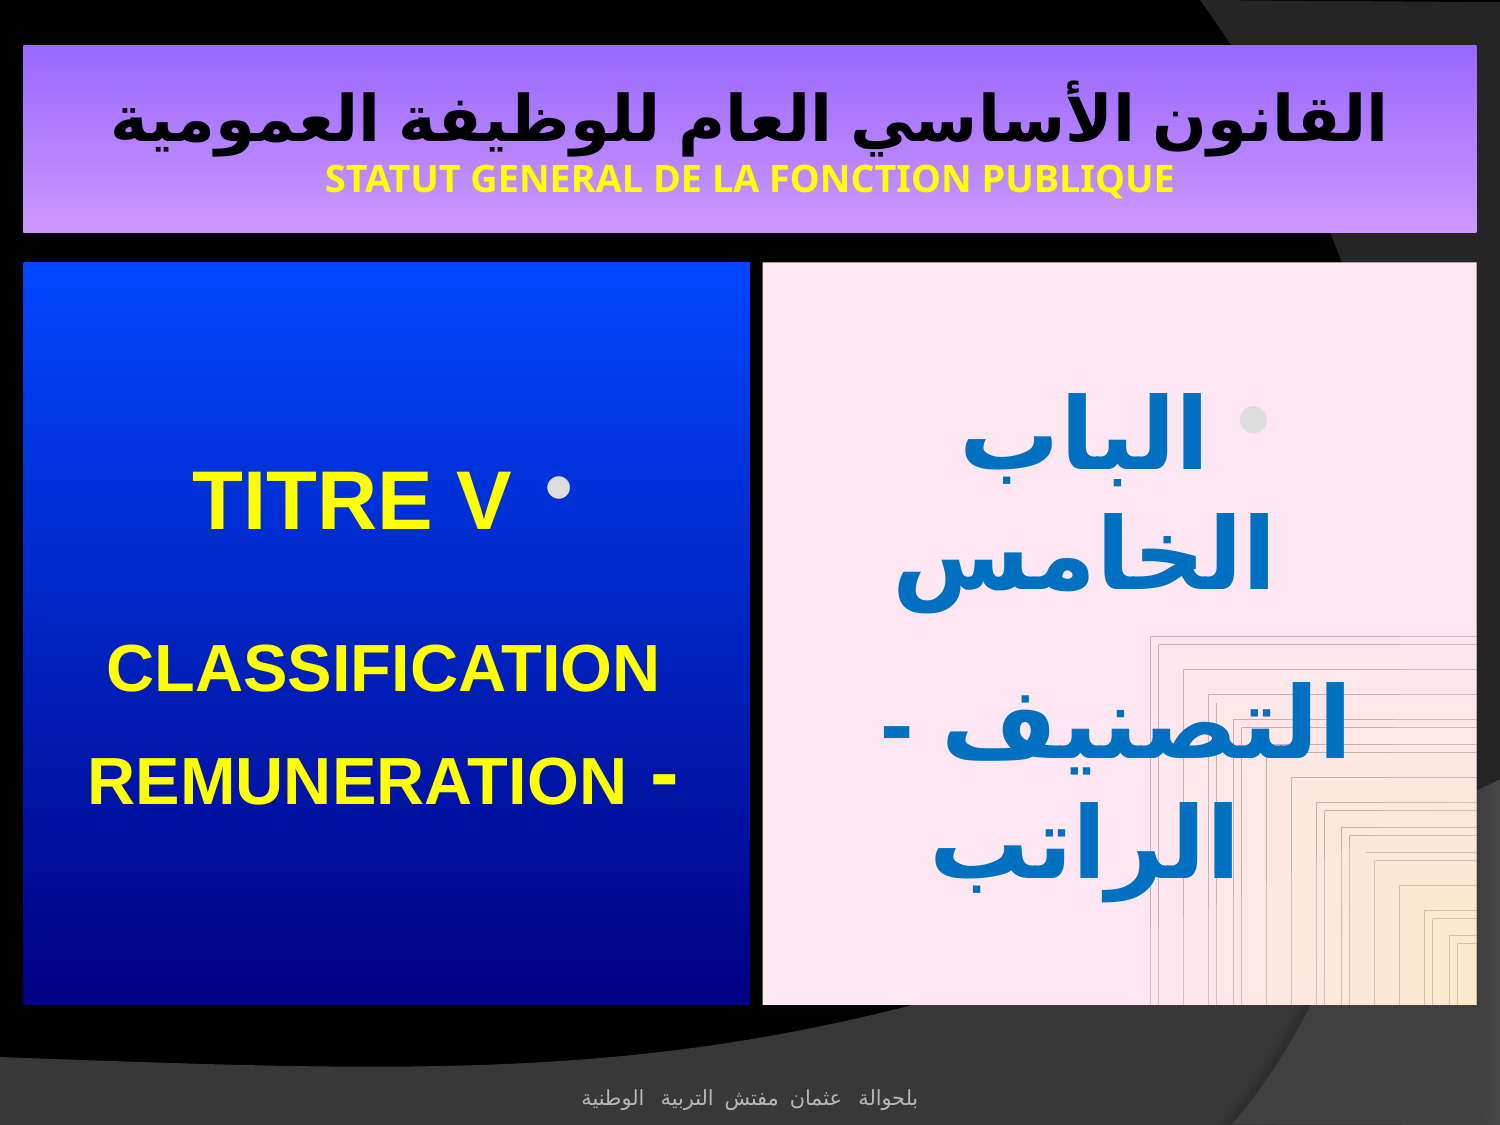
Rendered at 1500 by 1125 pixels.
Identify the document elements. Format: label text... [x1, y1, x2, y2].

list TITRE V CLASSIFICATION - REMUNERATION [23, 262, 750, 1005]
list الباب الخامس التصنيف - الراتب [762, 262, 1477, 1005]
footer بلحوالة عثمان مفتش التربية الوطنية [512, 1053, 988, 1114]
title القانون الأساسي العام للوظيفة العمومية STATUT GENERAL DE LA FONCTION PUBLIQUE [23, 45, 1477, 233]
